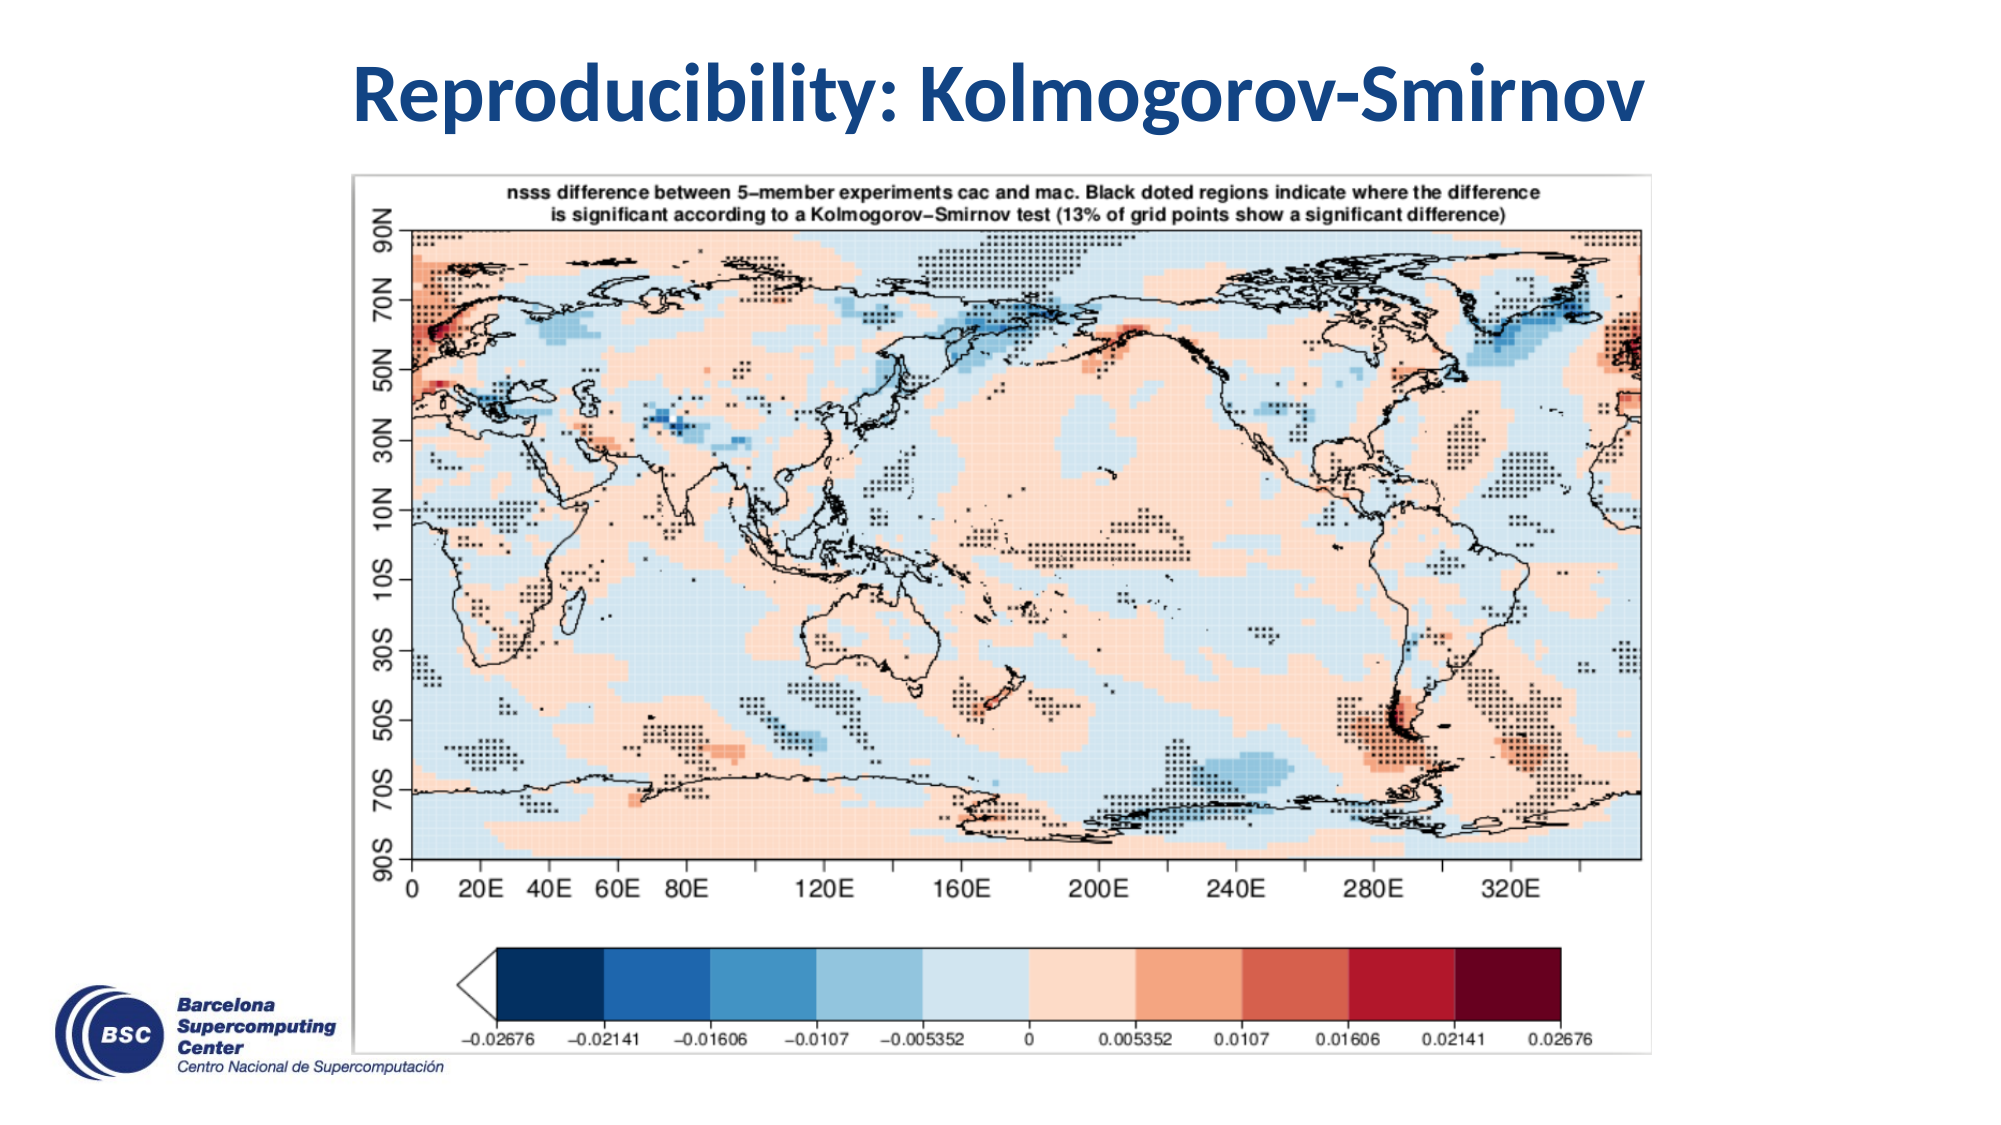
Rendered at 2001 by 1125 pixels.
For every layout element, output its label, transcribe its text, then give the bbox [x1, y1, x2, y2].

picture [0, 0, 2001, 1125]
title Reproducibility: Kolmogorov-Smirnov [1442, 41, 2000, 174]
title Reproducibility: Kolmogorov-Smirnov [0, 41, 560, 174]
